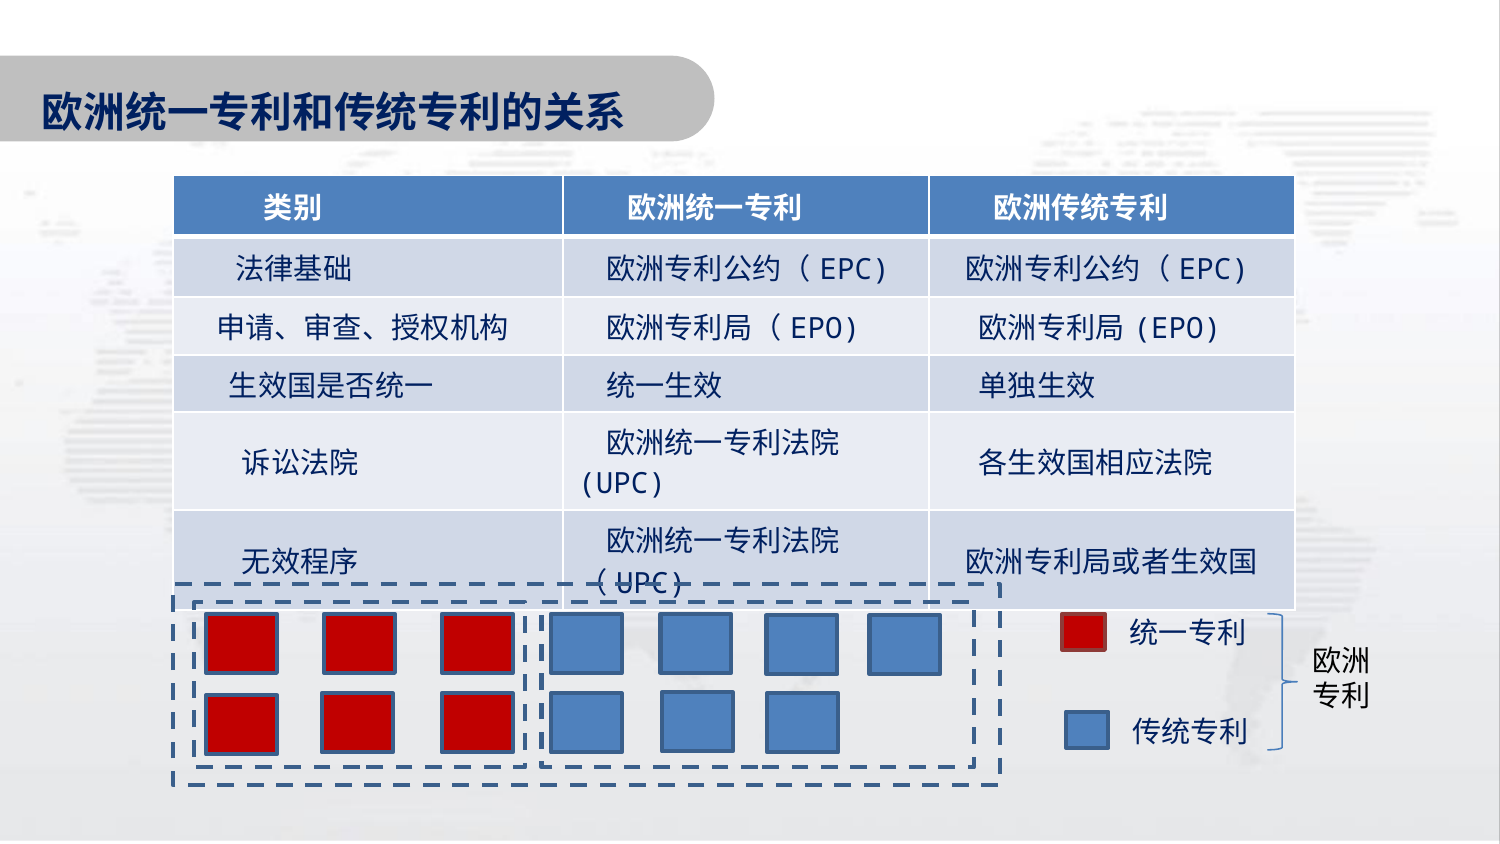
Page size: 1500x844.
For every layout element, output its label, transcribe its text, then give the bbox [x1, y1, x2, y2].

table_cell 欧洲专利局（EPO) [564, 298, 928, 354]
picture [0, 0, 1500, 844]
table_cell 法律基础 [174, 239, 562, 296]
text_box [1062, 606, 1405, 757]
table_cell 各生效国相应法院 [930, 413, 1294, 509]
table_cell 欧洲专利局或者生效国 [930, 511, 1294, 609]
table_cell 欧洲专利公约（EPC) [564, 239, 928, 296]
text_box 欧洲统一专利和传统专利的关系 [0, 53, 717, 144]
table_cell 诉讼法院 [174, 413, 562, 509]
table_cell 申请、审查、授权机构 [174, 298, 562, 354]
table_cell 欧洲专利局(EPO) [930, 298, 1294, 354]
table_cell 欧洲专利公约（EPC) [930, 239, 1294, 296]
table_header 欧洲传统专利 [930, 176, 1294, 234]
table_header 欧洲统一专利 [564, 176, 928, 234]
table_cell 欧洲统一专利法院（UPC) [564, 511, 928, 582]
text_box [172, 584, 1001, 786]
table_cell 无效程序 [174, 511, 562, 582]
table_header 类别 [174, 176, 562, 234]
table_cell 生效国是否统一 [174, 356, 562, 411]
table_cell 单独生效 [930, 356, 1294, 411]
table_cell 欧洲统一专利法院(UPC) [564, 413, 928, 509]
table_cell 统一生效 [564, 356, 928, 411]
